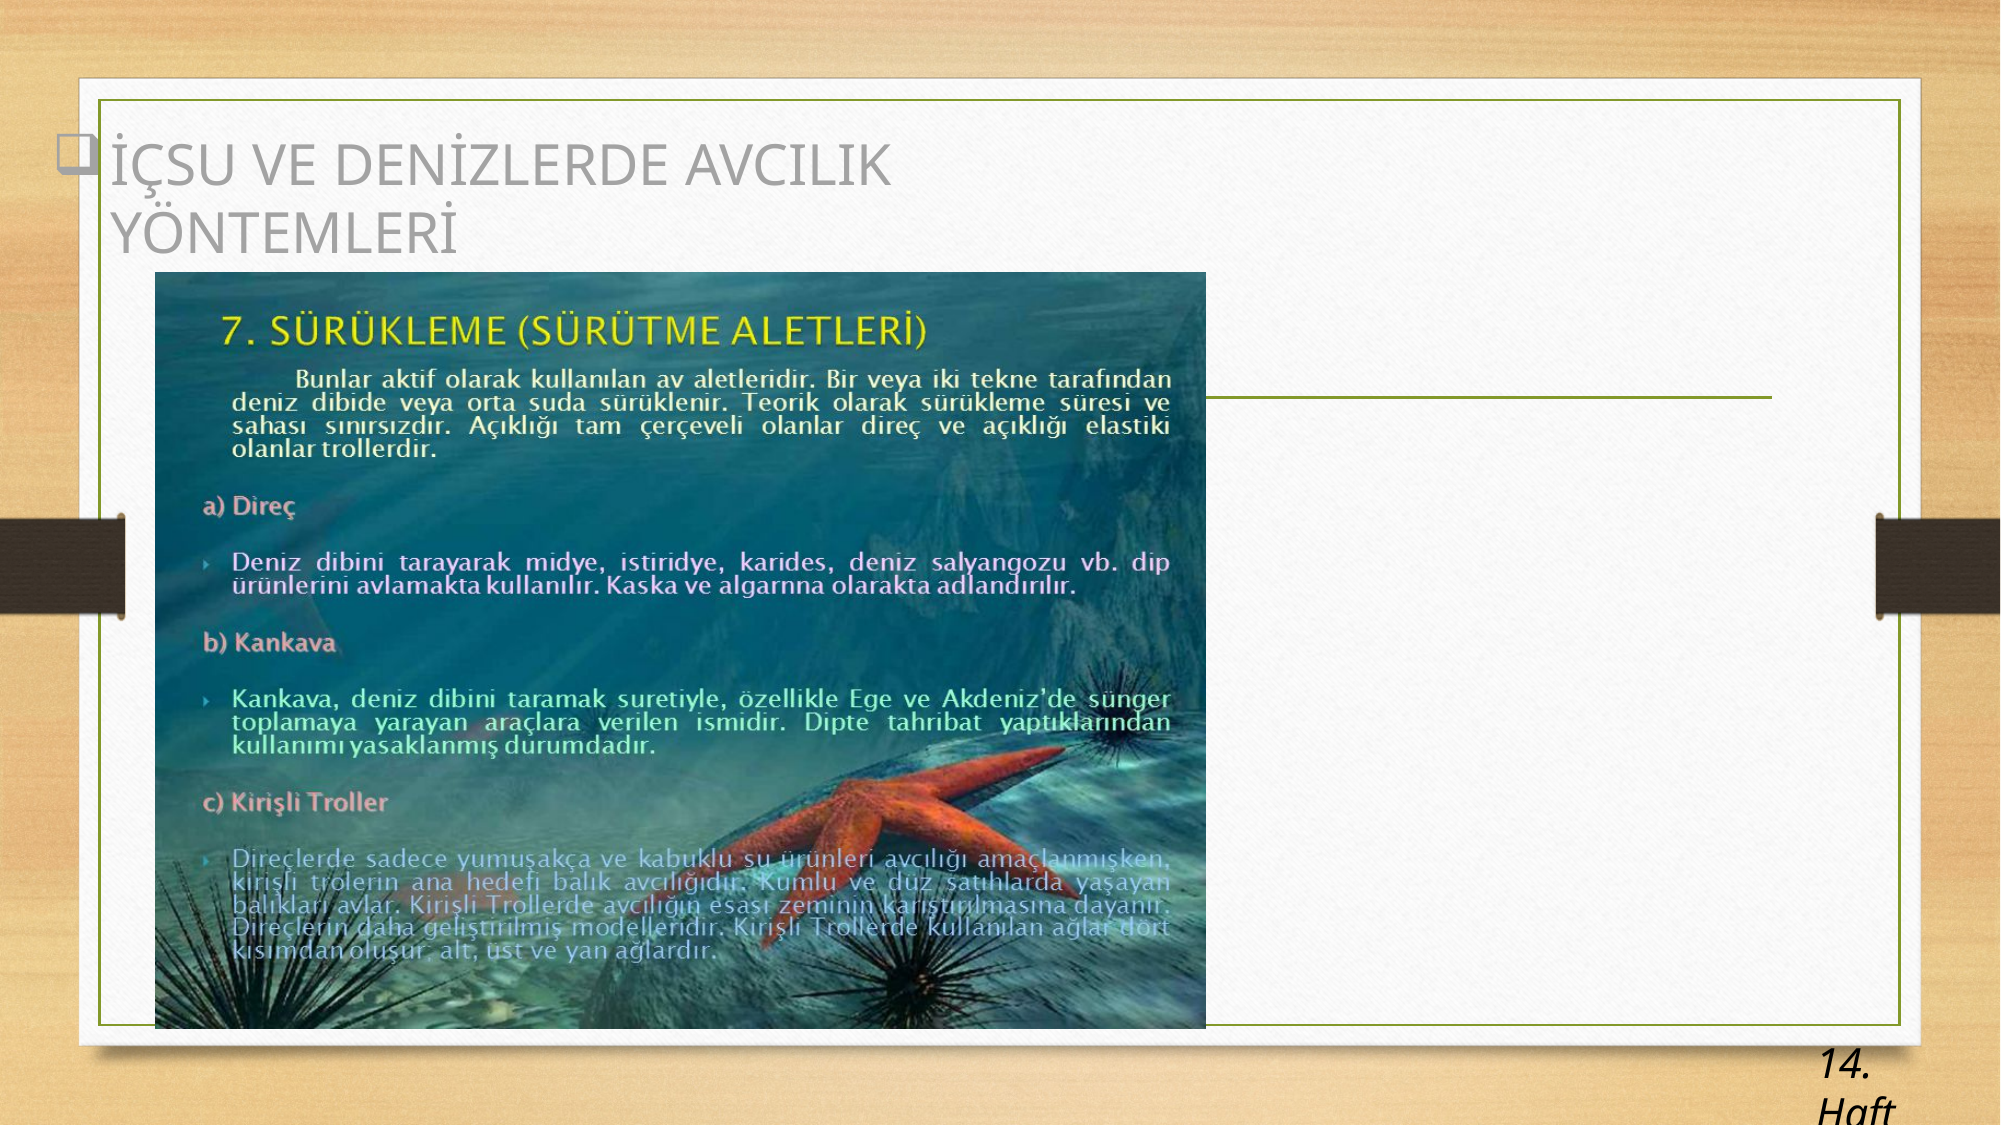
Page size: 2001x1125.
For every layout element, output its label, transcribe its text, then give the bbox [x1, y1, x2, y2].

picture [0, 0, 2001, 1125]
text_box 14. Hafta [1801, 1029, 1931, 1125]
text_box İÇSU VE DENİZLERDE AVCILIK YÖNTEMLERİ [37, 120, 1168, 273]
